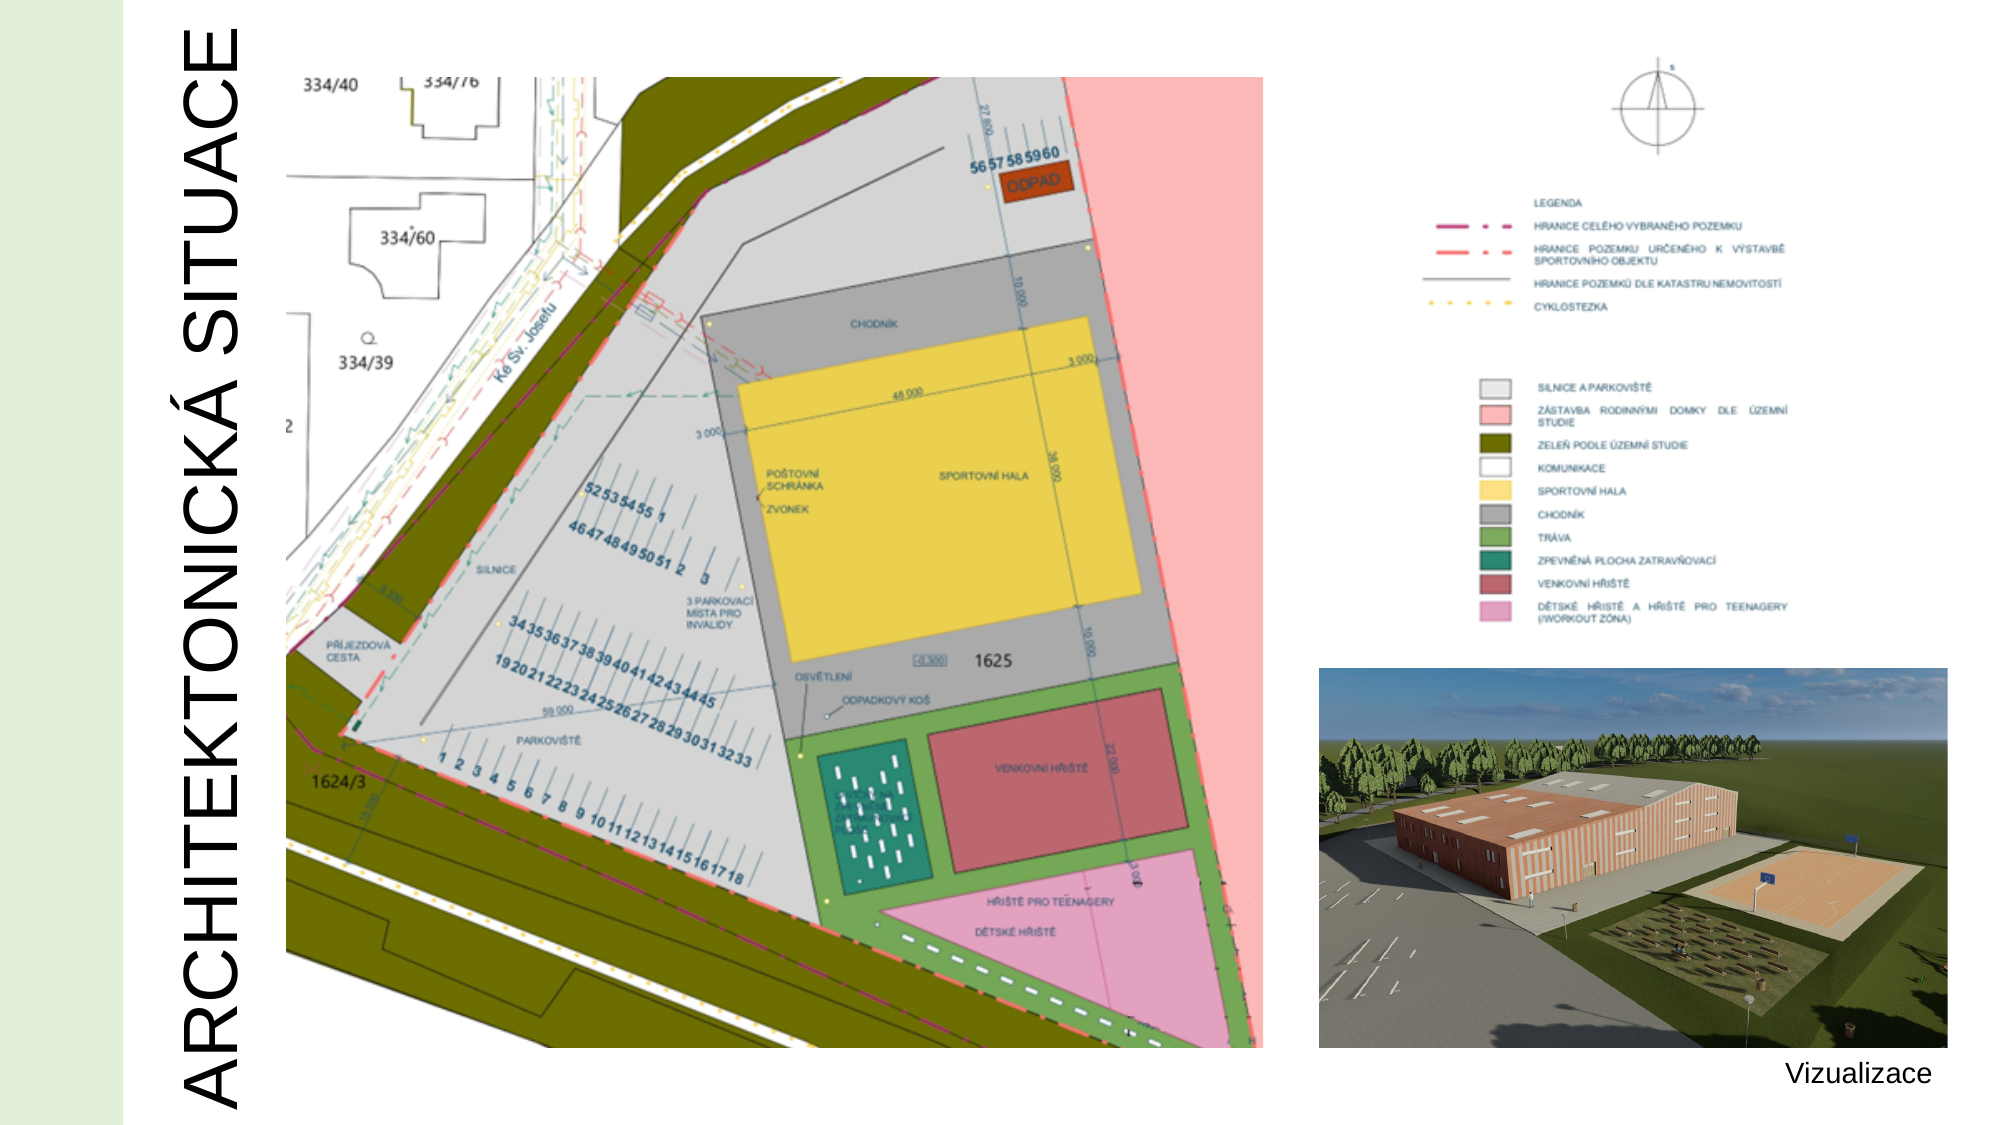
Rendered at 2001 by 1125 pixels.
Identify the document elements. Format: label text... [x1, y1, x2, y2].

picture [1318, 668, 1948, 1048]
text_box Vizualizace [1535, 1048, 1948, 1097]
picture [285, 77, 1264, 1048]
text_box [0, 0, 124, 1125]
picture [1407, 34, 1819, 651]
title ARCHITEKTONICKÁ SITUACE [124, 0, 322, 1125]
